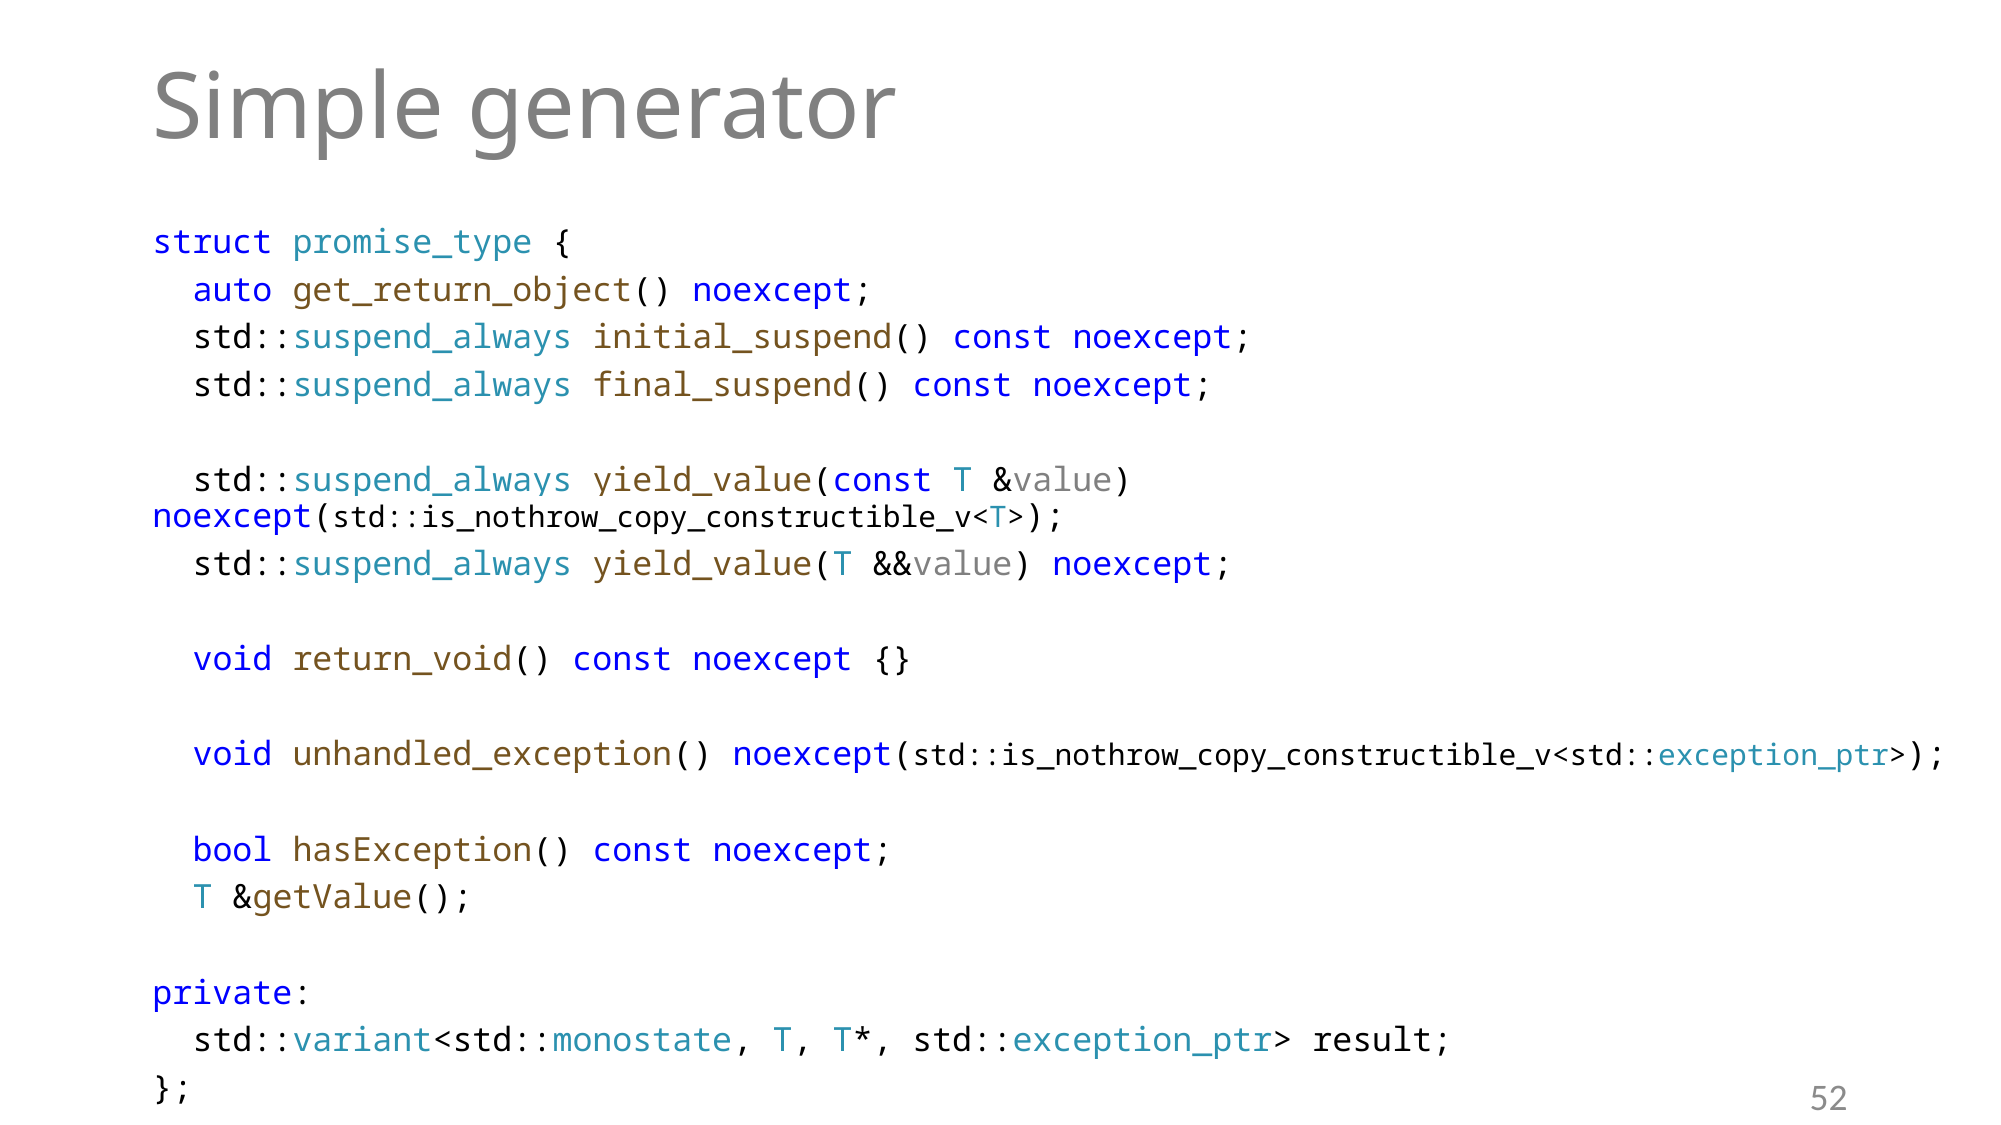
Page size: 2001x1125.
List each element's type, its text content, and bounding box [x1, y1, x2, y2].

title Simple generator [137, 0, 1863, 217]
slide_number 52 [1412, 1065, 1863, 1125]
list struct promise_type { auto get_return_object() noexcept; std::suspend_always initial_suspend() const noexcept; std::suspend_always final_suspend() const noexcept; std::suspend_always yield_value(const T &value) noexcept(std::is_nothrow_copy_constructible_v<T>); std::suspend_always yield_value(T &&value) noexcept; void return_void() const noexcept {} void unhandled_exception() noexcept(std::is_nothrow_copy_constructible_v<std::exception_ptr>); bool hasException() const noexcept; T &getValue(); private: std::variant<std::monostate, T, T*, std::exception_ptr> result; }; [137, 217, 2000, 1125]
